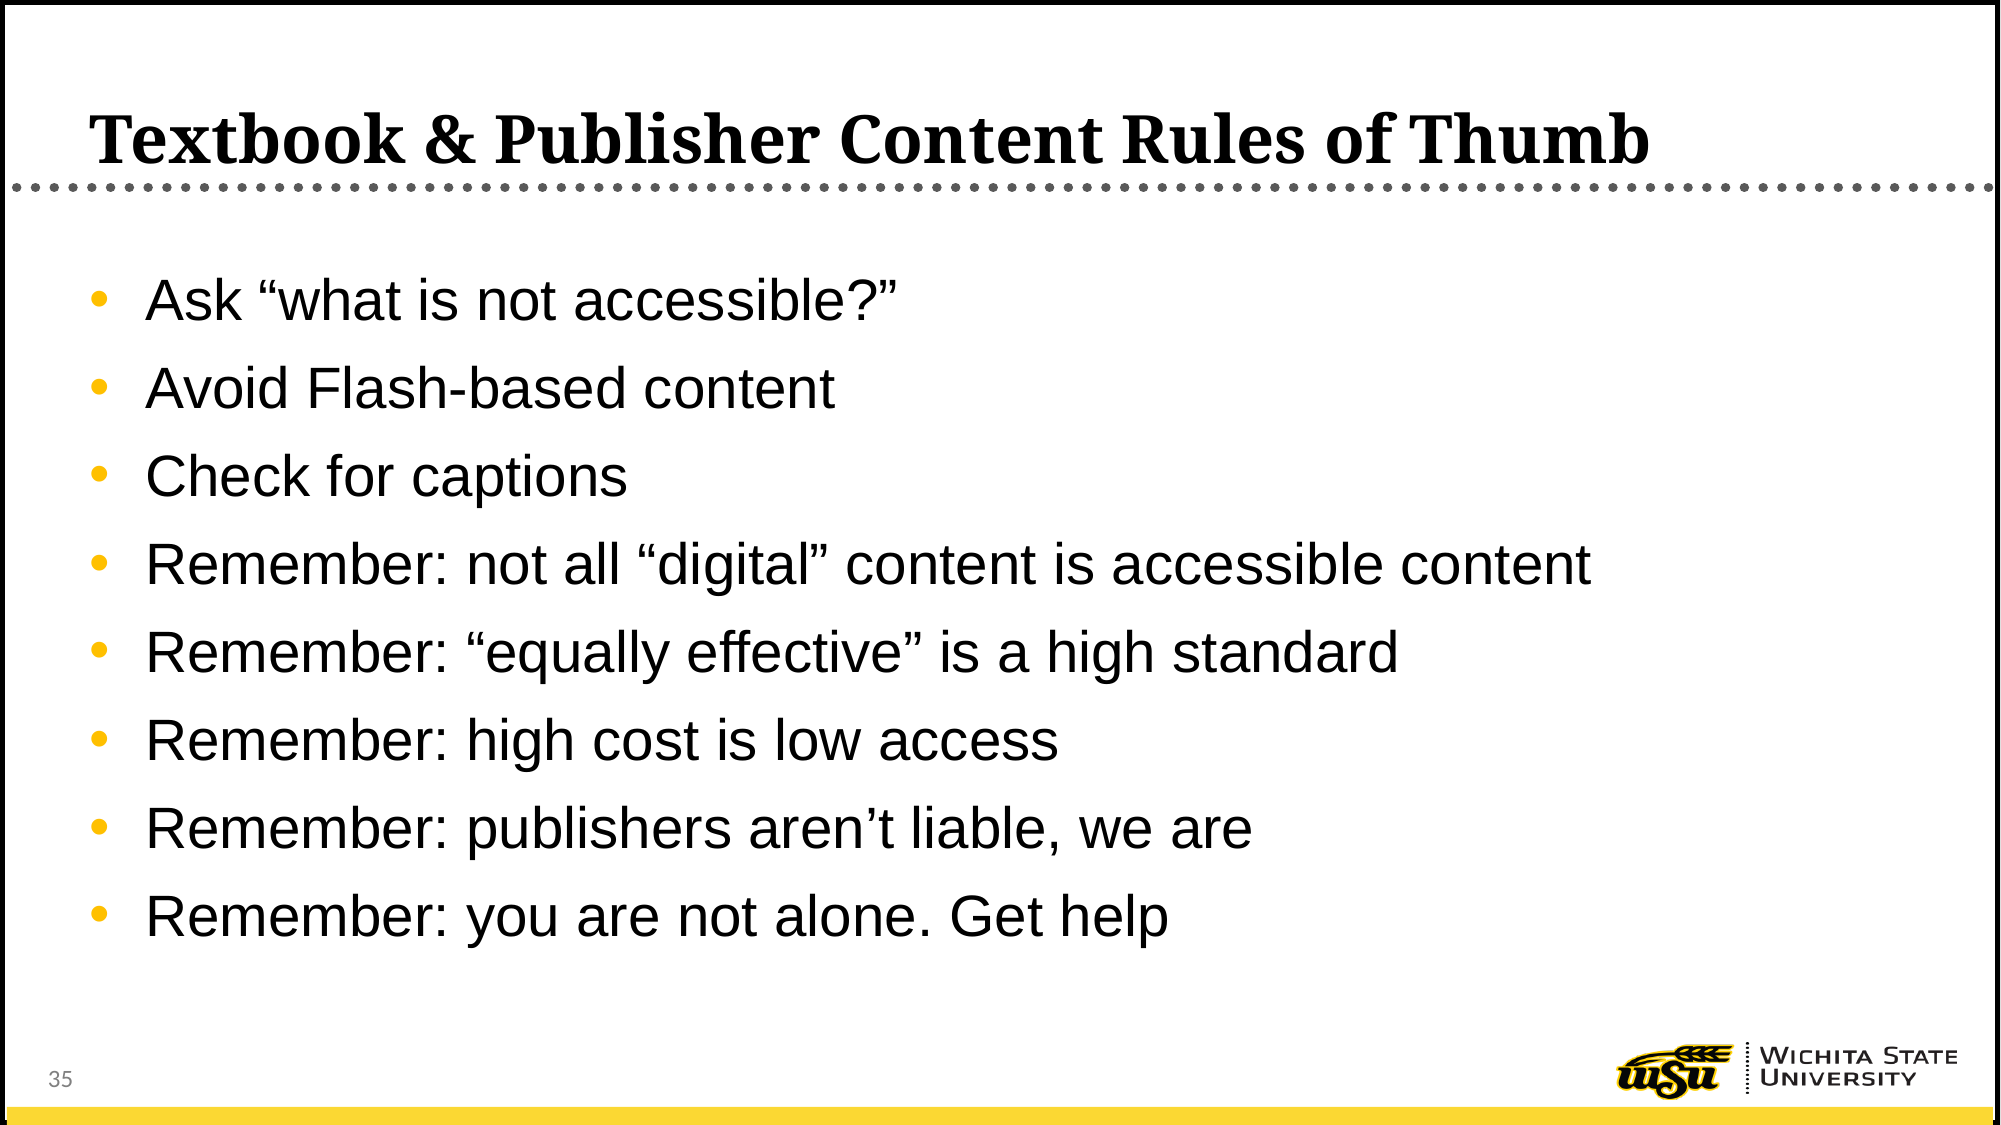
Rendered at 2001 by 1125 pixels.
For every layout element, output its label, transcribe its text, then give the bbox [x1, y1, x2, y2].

title Textbook & Publisher Content Rules of Thumb [73, 44, 1934, 185]
picture [1616, 1042, 1957, 1100]
list Ask “what is not accessible?” Avoid Flash-based content Check for captions Remember: not all “digital” content is accessible content Remember: “equally effective” is a high standard Remember: high cost is low access Remember: publishers aren’t liable, we are Remember: you are not alone. Get help [73, 262, 1875, 1006]
